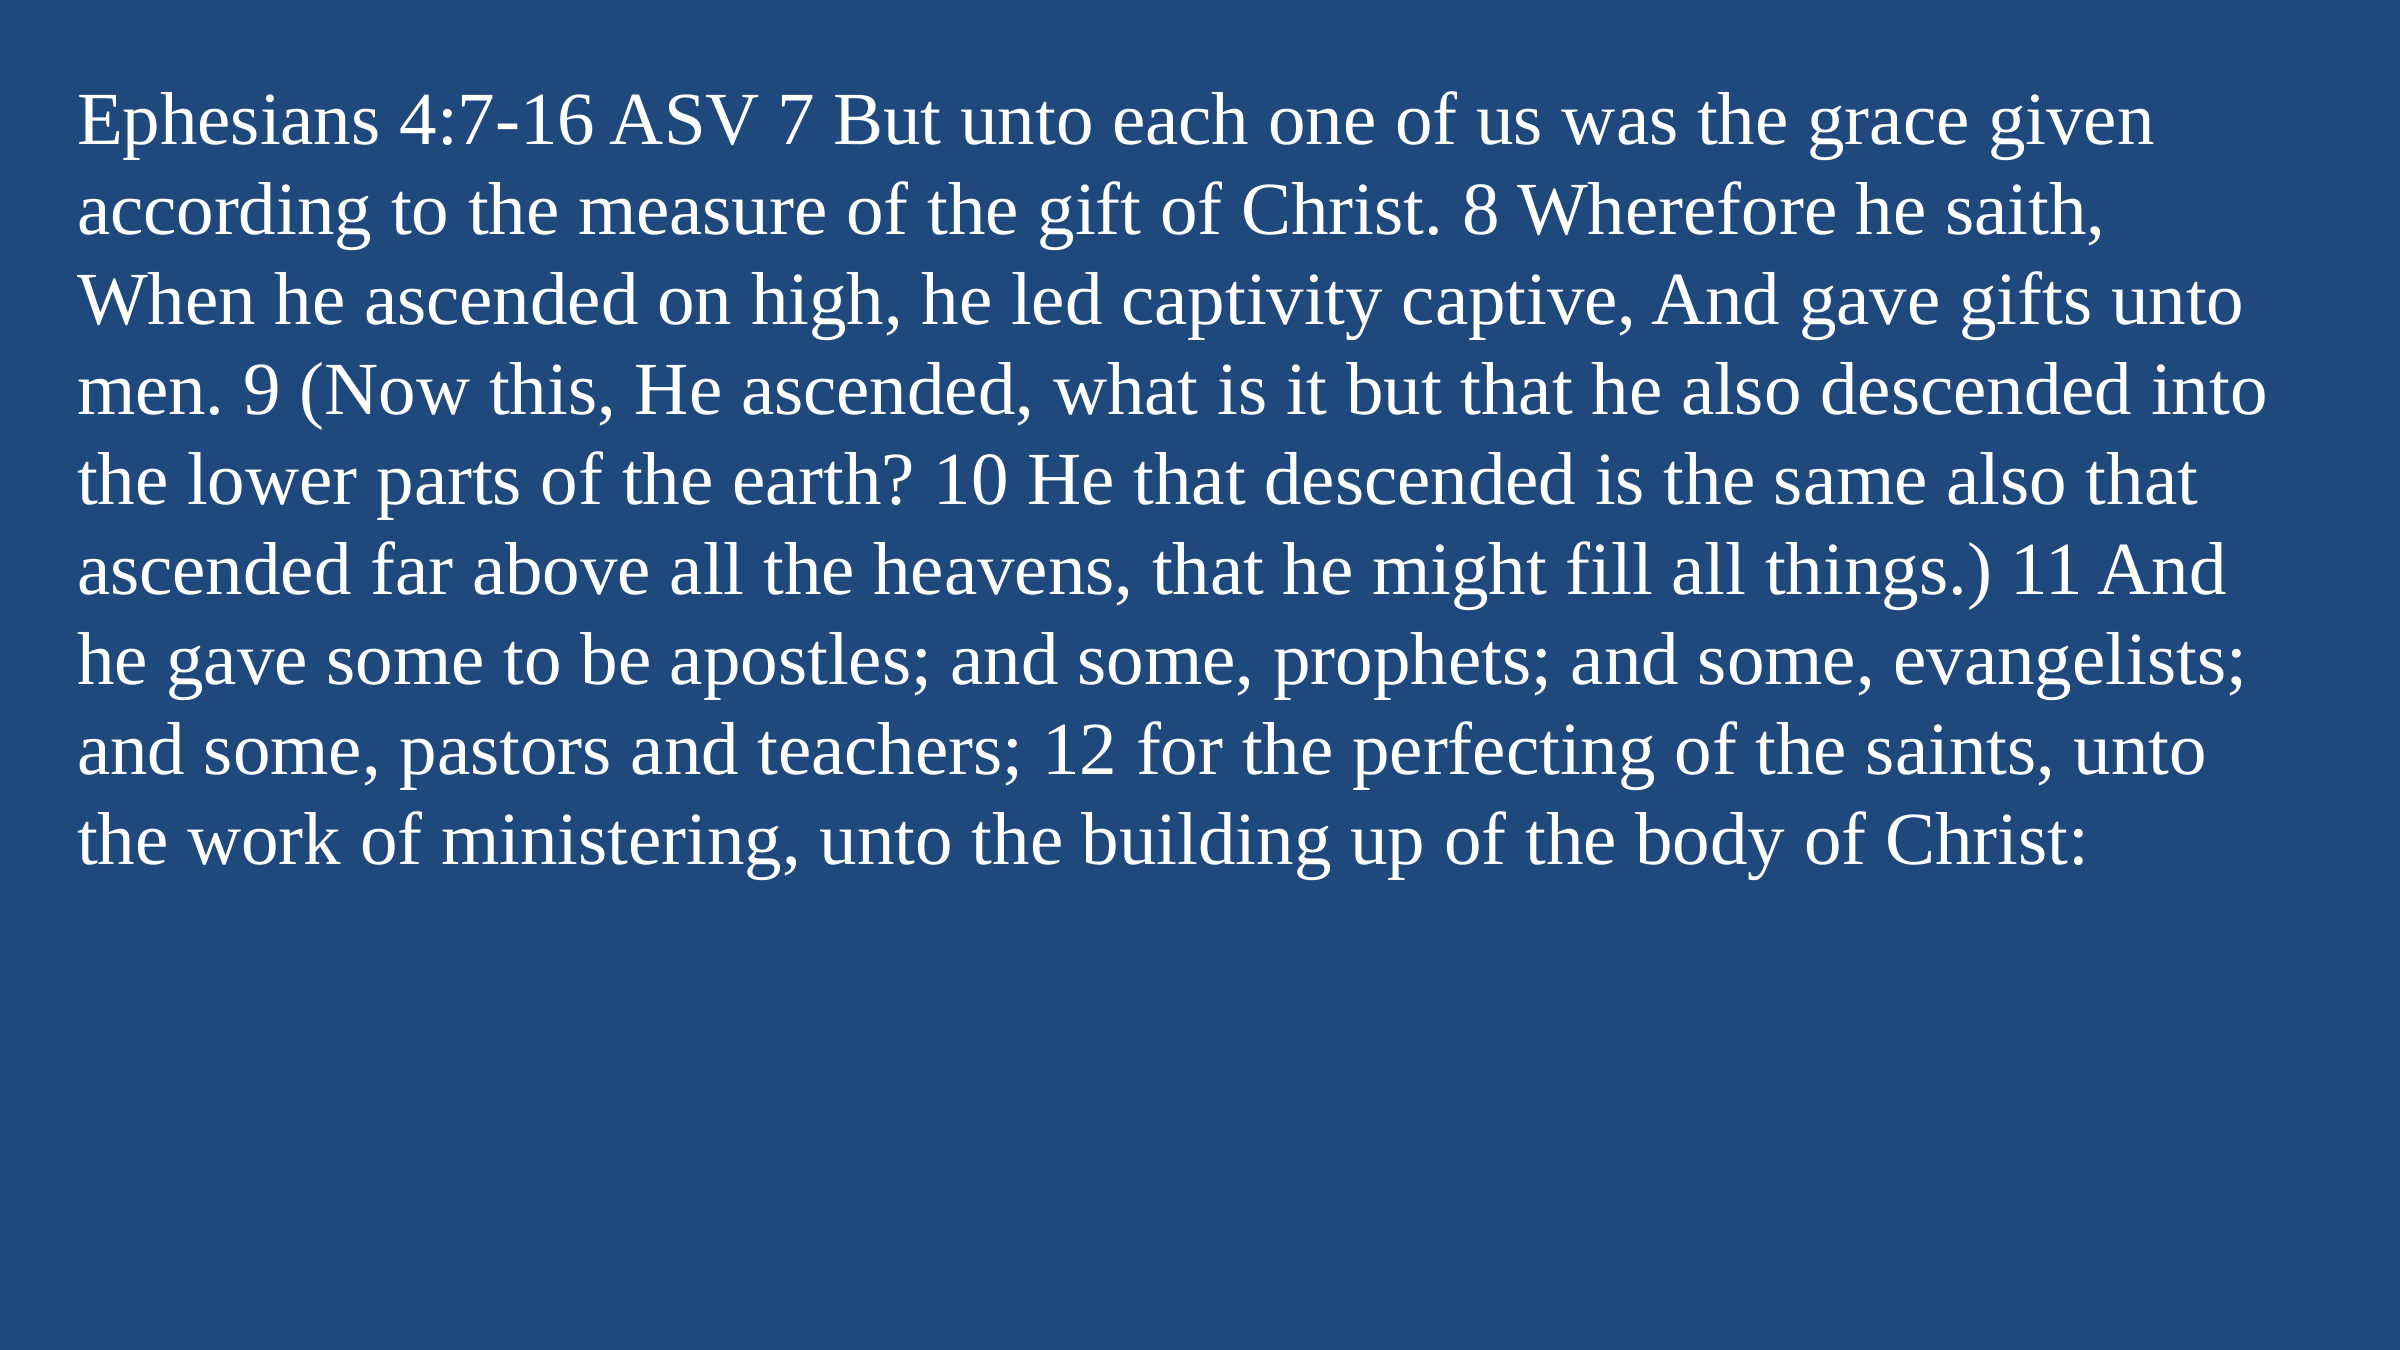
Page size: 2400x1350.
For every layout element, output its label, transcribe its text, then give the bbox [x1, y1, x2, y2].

text_box Ephesians 4:7-16 ASV 7 But unto each one of us was the grace given according to the measure of the gift of Christ. 8 Wherefore he saith, When he ascended on high, he led captivity captive, And gave gifts unto men. 9 (Now this, He ascended, what is it but that he also descended into the lower parts of the earth? 10 He that descended is the same also that ascended far above all the heavens, that he might fill all things.) 11 And he gave some to be apostles; and some, prophets; and some, evangelists; and some, pastors and teachers; 12 for the perfecting of the saints, unto the work of ministering, unto the building up of the body of Christ: [62, 62, 2300, 888]
